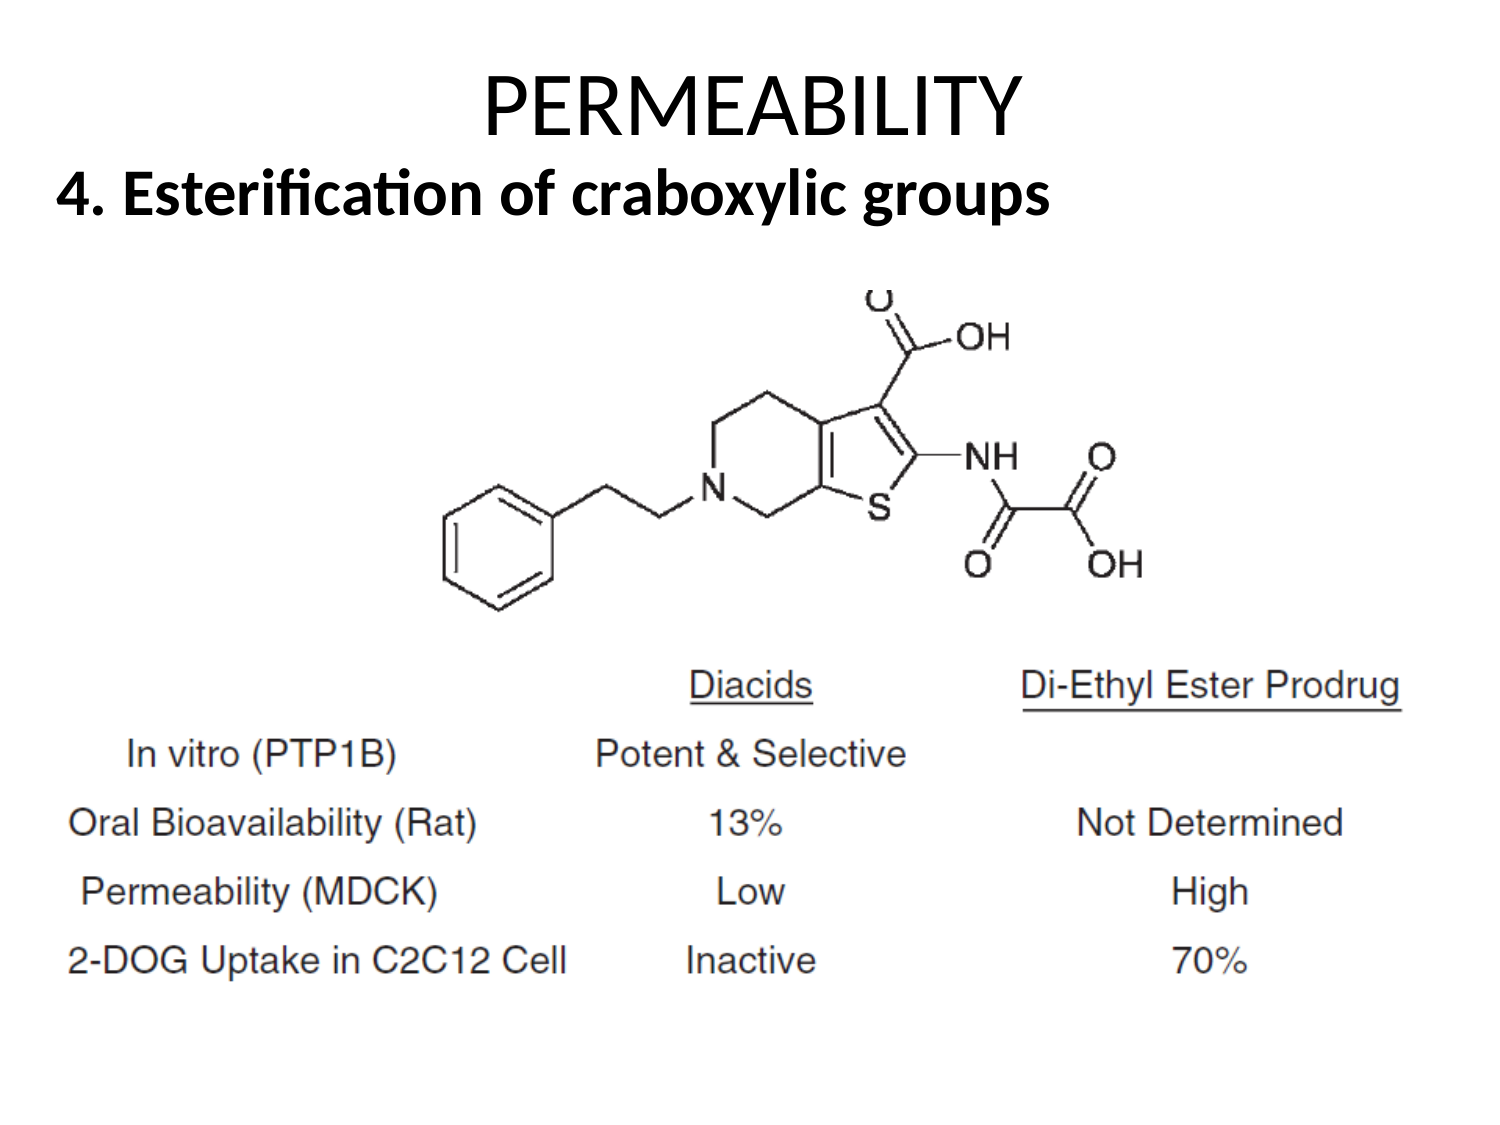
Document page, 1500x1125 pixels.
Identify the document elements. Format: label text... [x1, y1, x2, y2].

picture [40, 290, 1425, 995]
text_box 4. Esterification of craboxylic groups [41, 141, 1471, 317]
title PERMEABILITY [78, 4, 1428, 141]
